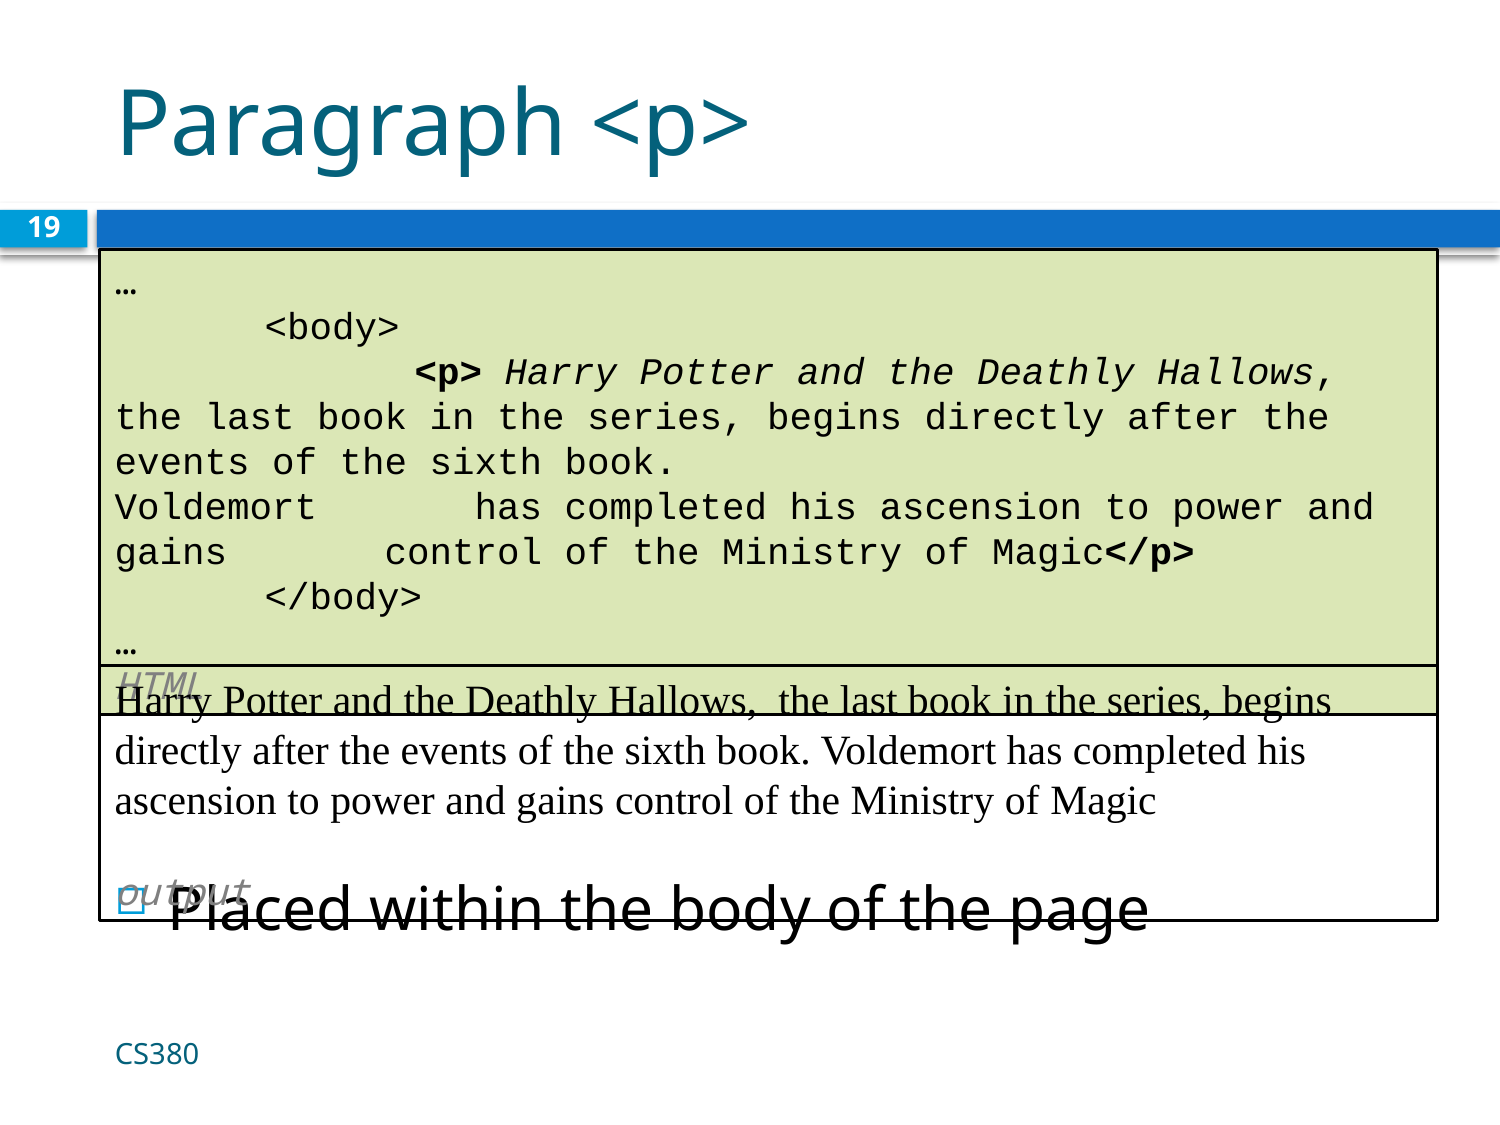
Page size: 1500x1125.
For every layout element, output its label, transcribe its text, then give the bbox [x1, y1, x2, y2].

text_box … <body> <p> Harry Potter and the Deathly Hallows, the last book in the series, begins directly after the events of the sixth book. Voldemort has completed his ascension to power and gains control of the Ministry of Magic</p> </body> … HTML [99, 249, 1438, 665]
title Paragraph <p> [100, 37, 1439, 201]
text_box Harry Potter and the Deathly Hallows, the last book in the series, begins directly after the events of the sixth book. Voldemort has completed his ascension to power and gains control of the Ministry of Magic output [99, 665, 1438, 921]
footer CS380 [99, 1025, 990, 1085]
list Placed within the body of the page [100, 862, 1439, 1125]
slide_number 19 [0, 208, 88, 249]
